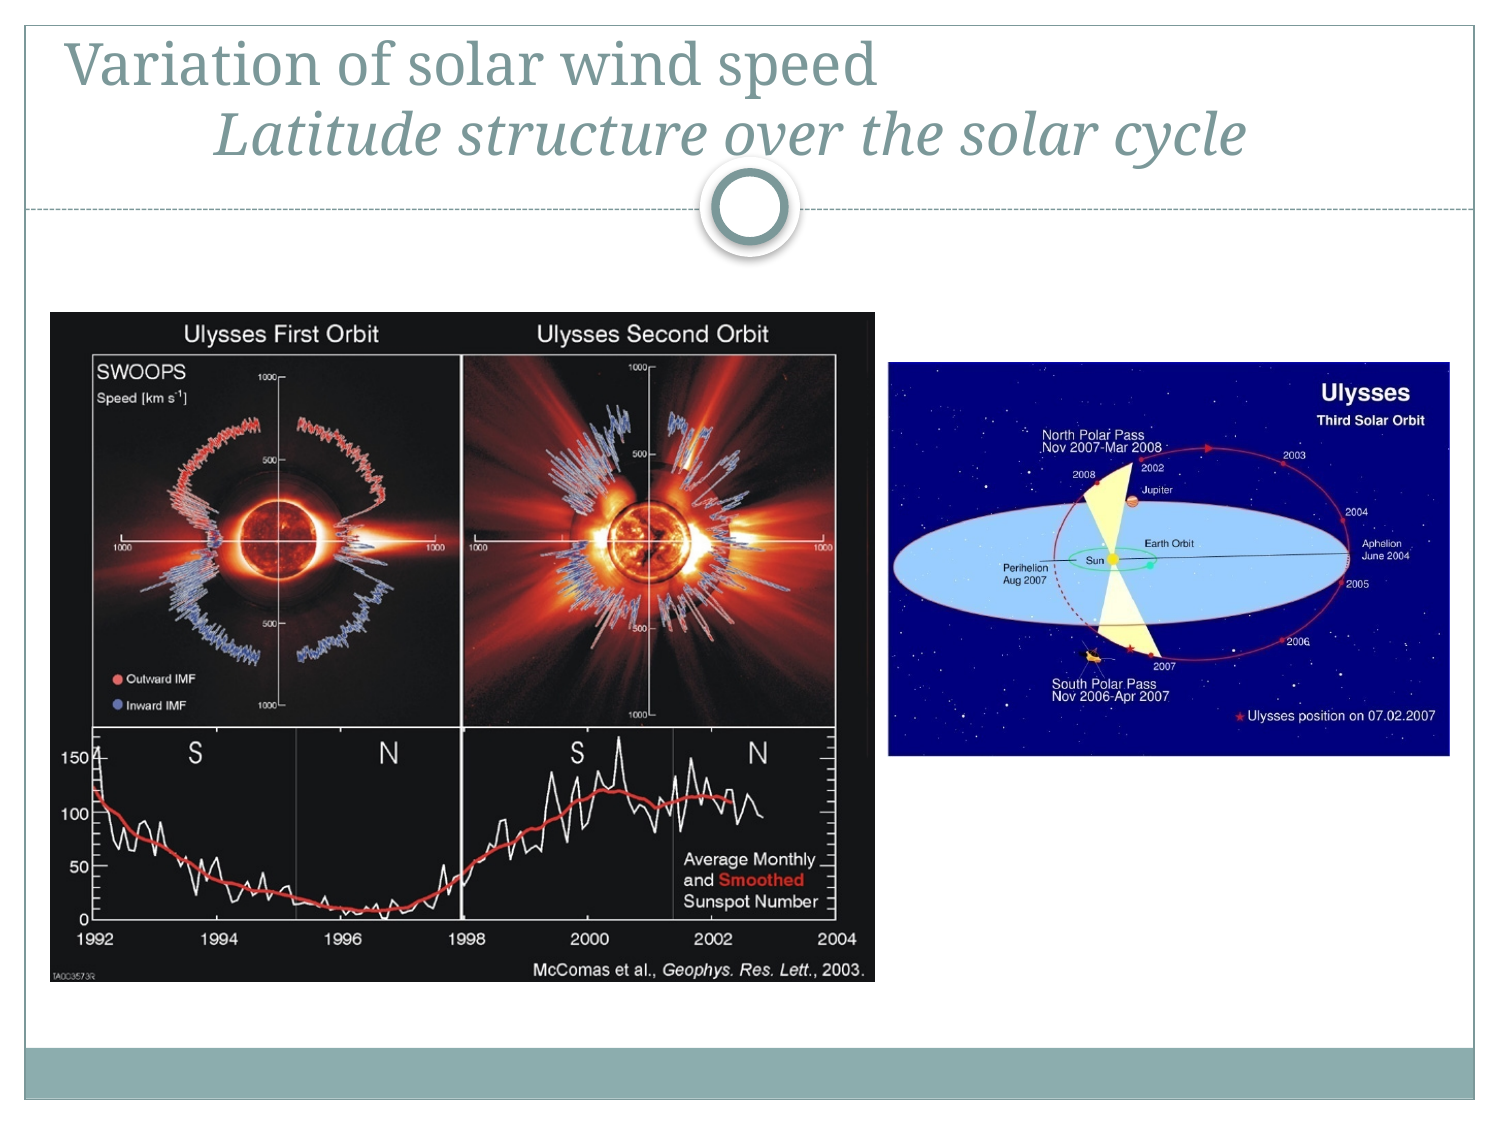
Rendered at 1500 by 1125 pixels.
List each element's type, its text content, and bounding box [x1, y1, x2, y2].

picture [49, 312, 876, 982]
picture [887, 362, 1451, 758]
title Variation of solar wind speed Latitude structure over the solar cycle [49, 50, 1450, 175]
